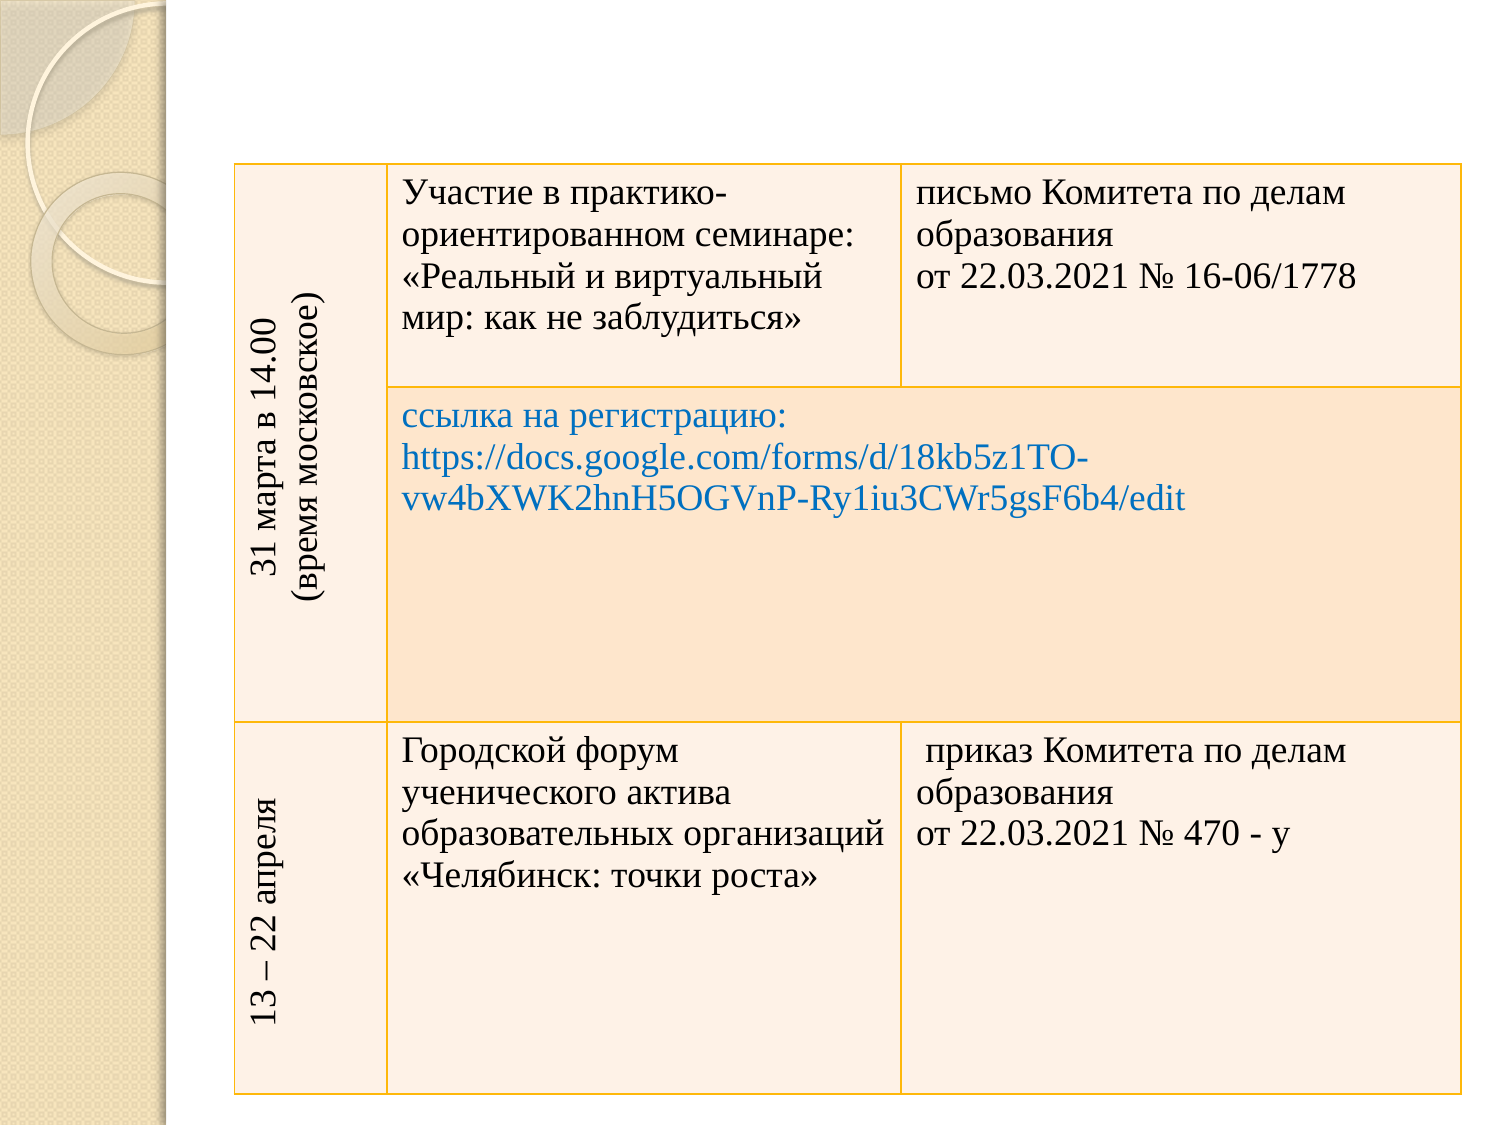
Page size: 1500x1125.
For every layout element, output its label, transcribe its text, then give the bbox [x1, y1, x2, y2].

table_cell 13 – 22 апреля [235, 723, 386, 1093]
table_header Участие в практико-ориентированном семинаре: «Реальный и виртуальный мир: как не заблудиться» [388, 165, 900, 386]
table_header письмо Комитета по делам образования от 22.03.2021 № 16-06/1778 [902, 165, 1460, 386]
table_cell приказ Комитета по делам образования от 22.03.2021 № 470 - у [902, 723, 1460, 1093]
table_header 31 марта в 14.00 (время московское) [235, 165, 386, 721]
table_cell ссылка на регистрацию: https://docs.google.com/forms/d/18kb5z1TO-vw4bXWK2hnH5OGVnP-Ry1iu3CWr5gsF6b4/edit [388, 388, 1460, 721]
table_cell Городской форум ученического актива образовательных организаций «Челябинск: точки роста» [388, 723, 900, 1093]
